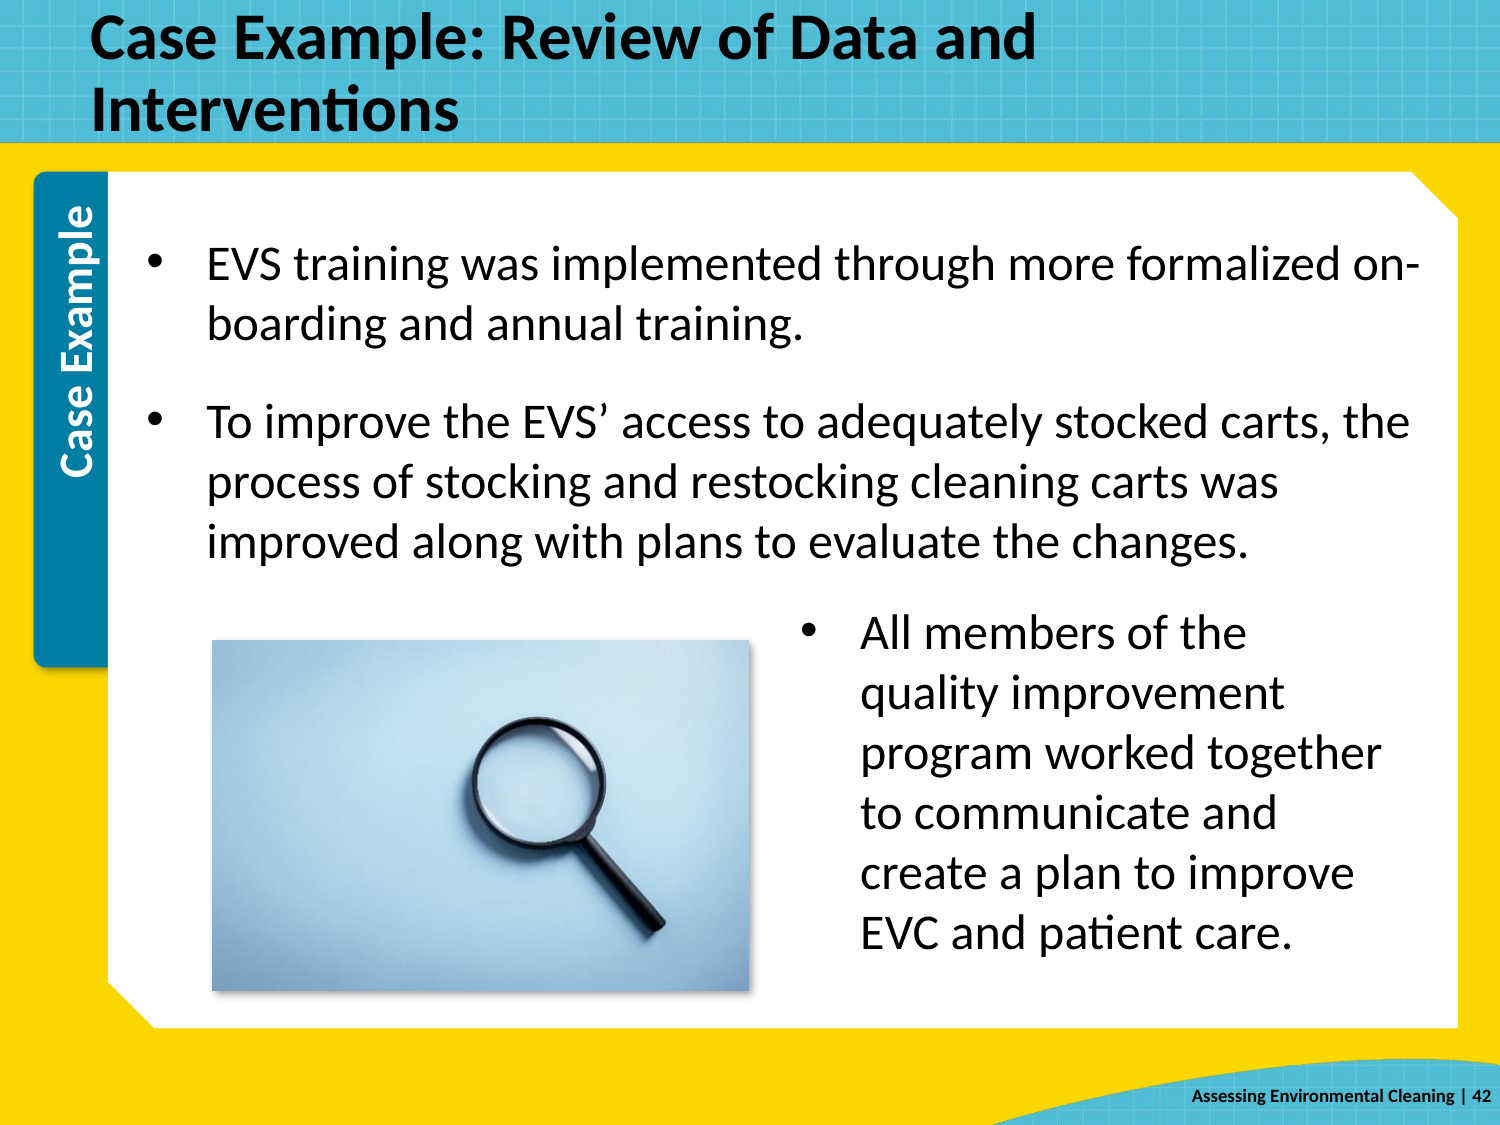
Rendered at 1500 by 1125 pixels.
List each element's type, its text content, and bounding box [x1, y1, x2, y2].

list EVS training was implemented through more formalized on-boarding and annual training. To improve the EVS’ access to adequately stocked carts, the process of stocking and restocking cleaning carts was improved along with plans to evaluate the changes. [131, 223, 1439, 607]
list All members of the quality improvement program worked together to communicate and create a plan to improve EVC and patient care. [785, 591, 1407, 1014]
slide_number | 42 [1455, 1065, 1500, 1125]
title Case Example: Review of Data and Interventions [75, 0, 1425, 146]
picture [0, 0, 1500, 1125]
